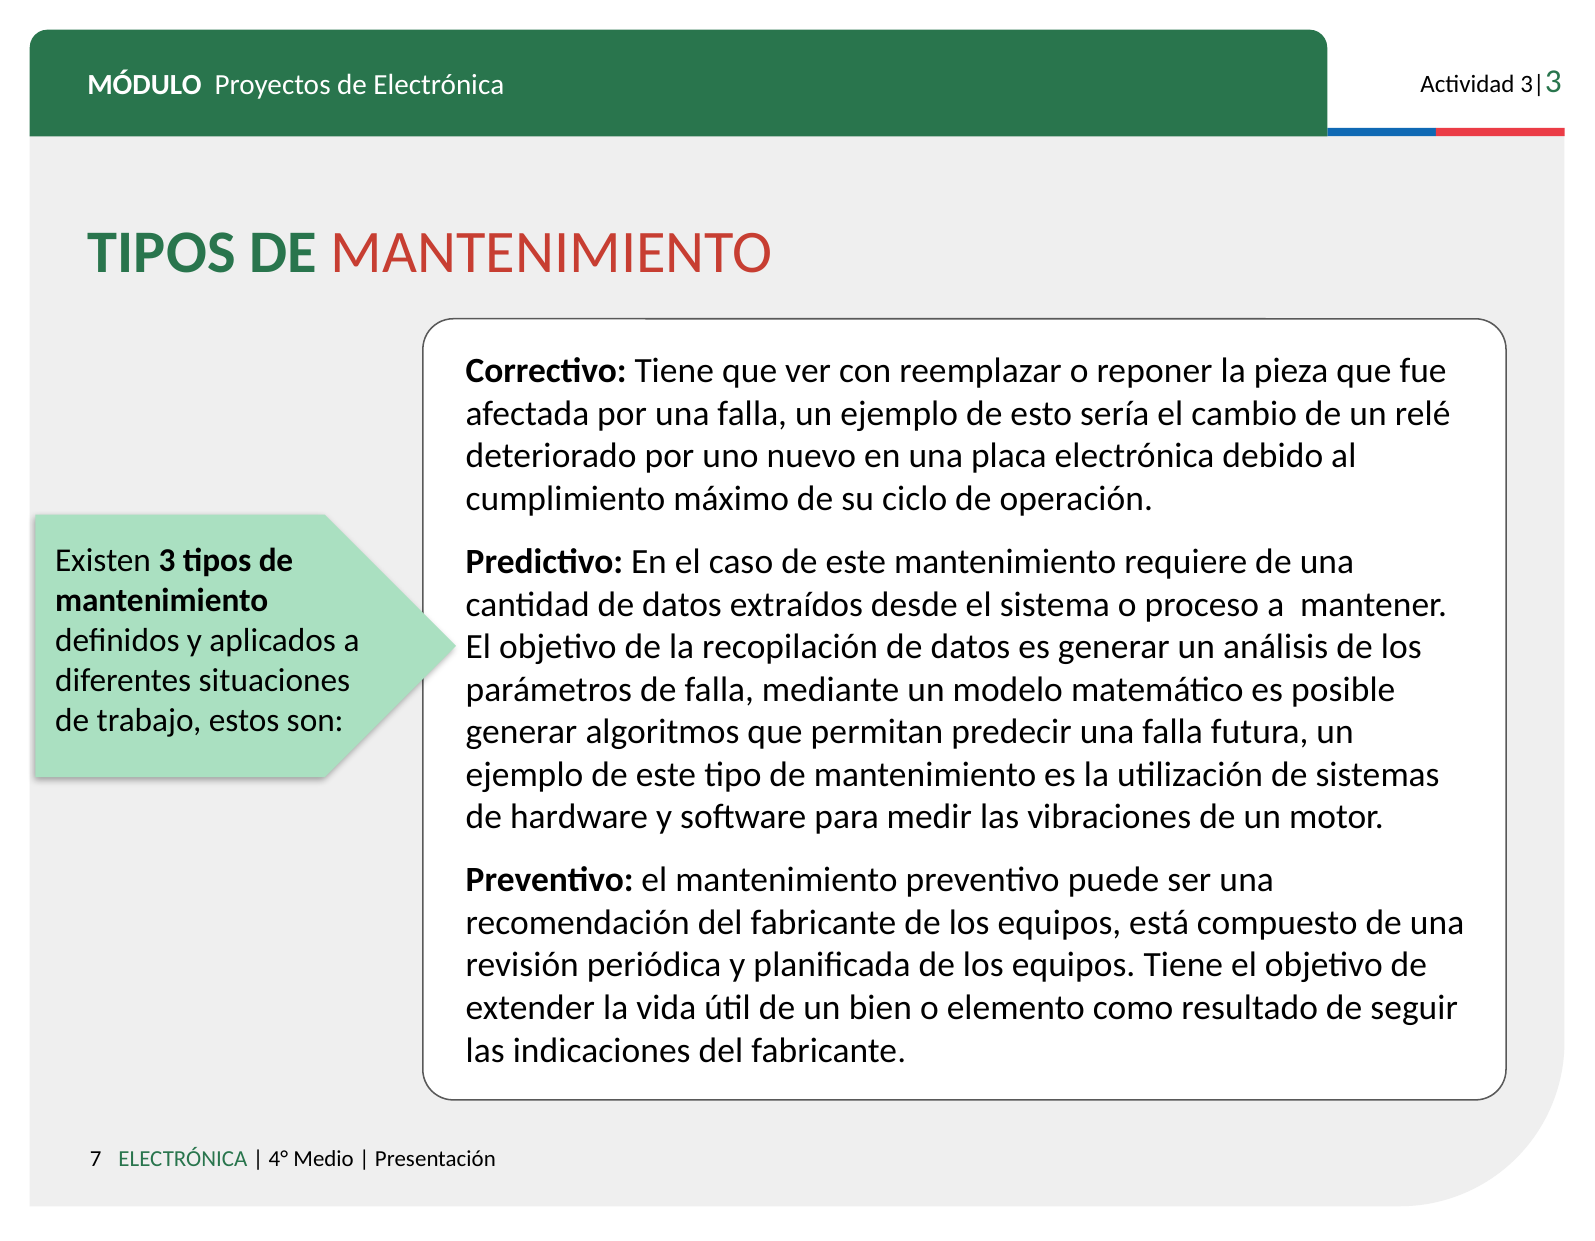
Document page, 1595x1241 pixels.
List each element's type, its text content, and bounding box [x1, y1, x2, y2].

text_box Existen 3 tipos de mantenimiento definidos y aplicados a diferentes situaciones de trabajo, estos son: [40, 531, 413, 746]
text_box TIPOS DE MANTENIMIENTO [72, 180, 1484, 327]
text_box [35, 514, 356, 778]
text_box [413, 602, 450, 689]
text_box [422, 320, 1507, 1100]
text_box Correctivo: Tiene que ver con reemplazar o reponer la pieza que fue afectada por una falla, un ejemplo de esto sería el cambio de un relé deteriorado por uno nuevo en una placa electrónica debido al cumplimiento máximo de su ciclo de operación. Predictivo: En el caso de este mantenimiento requiere de una cantidad de datos extraídos desde el sistema o proceso a mantener. El objetivo de la recopilación de datos es generar un análisis de los parámetros de falla, mediante un modelo matemático es posible generar algoritmos que permitan predecir una falla futura, un ejemplo de este tipo de mantenimiento es la utilización de sistemas de hardware y software para medir las vibraciones de un motor. Preventivo: el mantenimiento preventivo puede ser una recomendación del fabricante de los equipos, está compuesto de una revisión periódica y planificada de los equipos. Tiene el objetivo de extender la vida útil de un bien o elemento como resultado de seguir las indicaciones del fabricante. [450, 339, 1484, 1077]
